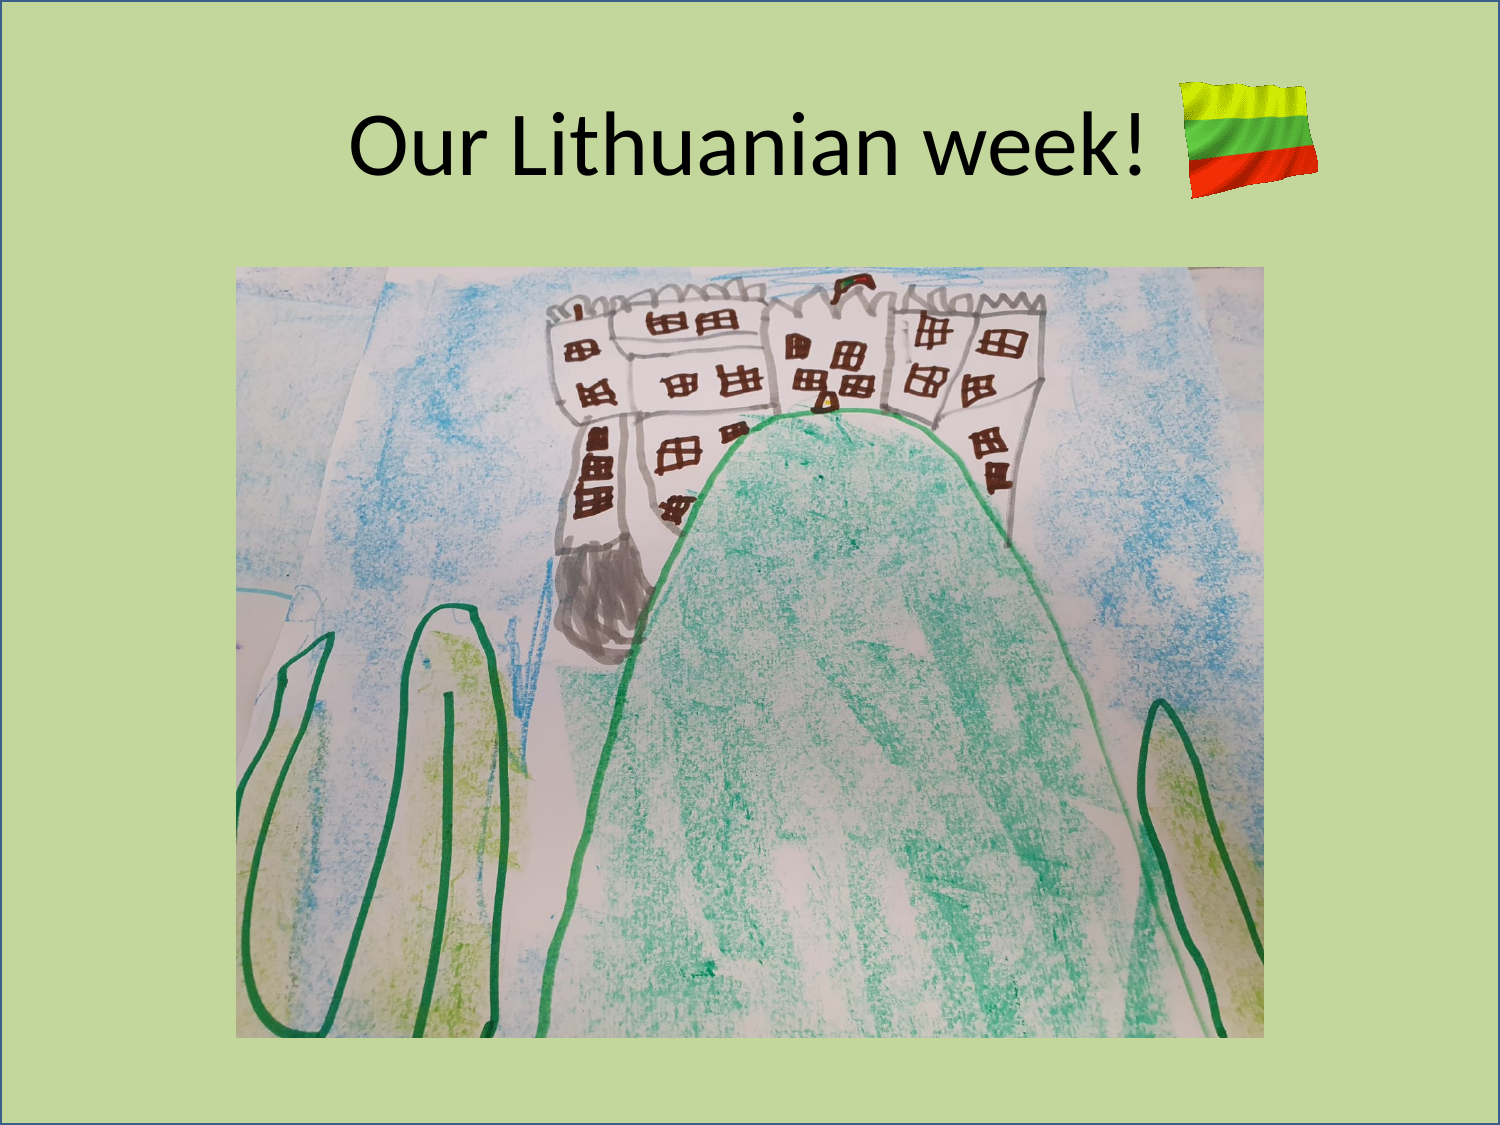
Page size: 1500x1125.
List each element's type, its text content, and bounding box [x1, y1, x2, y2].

picture [235, 266, 1264, 1039]
title Our Lithuanian week! [75, 45, 1425, 233]
text_box [0, 0, 1500, 1125]
picture [1174, 77, 1322, 202]
